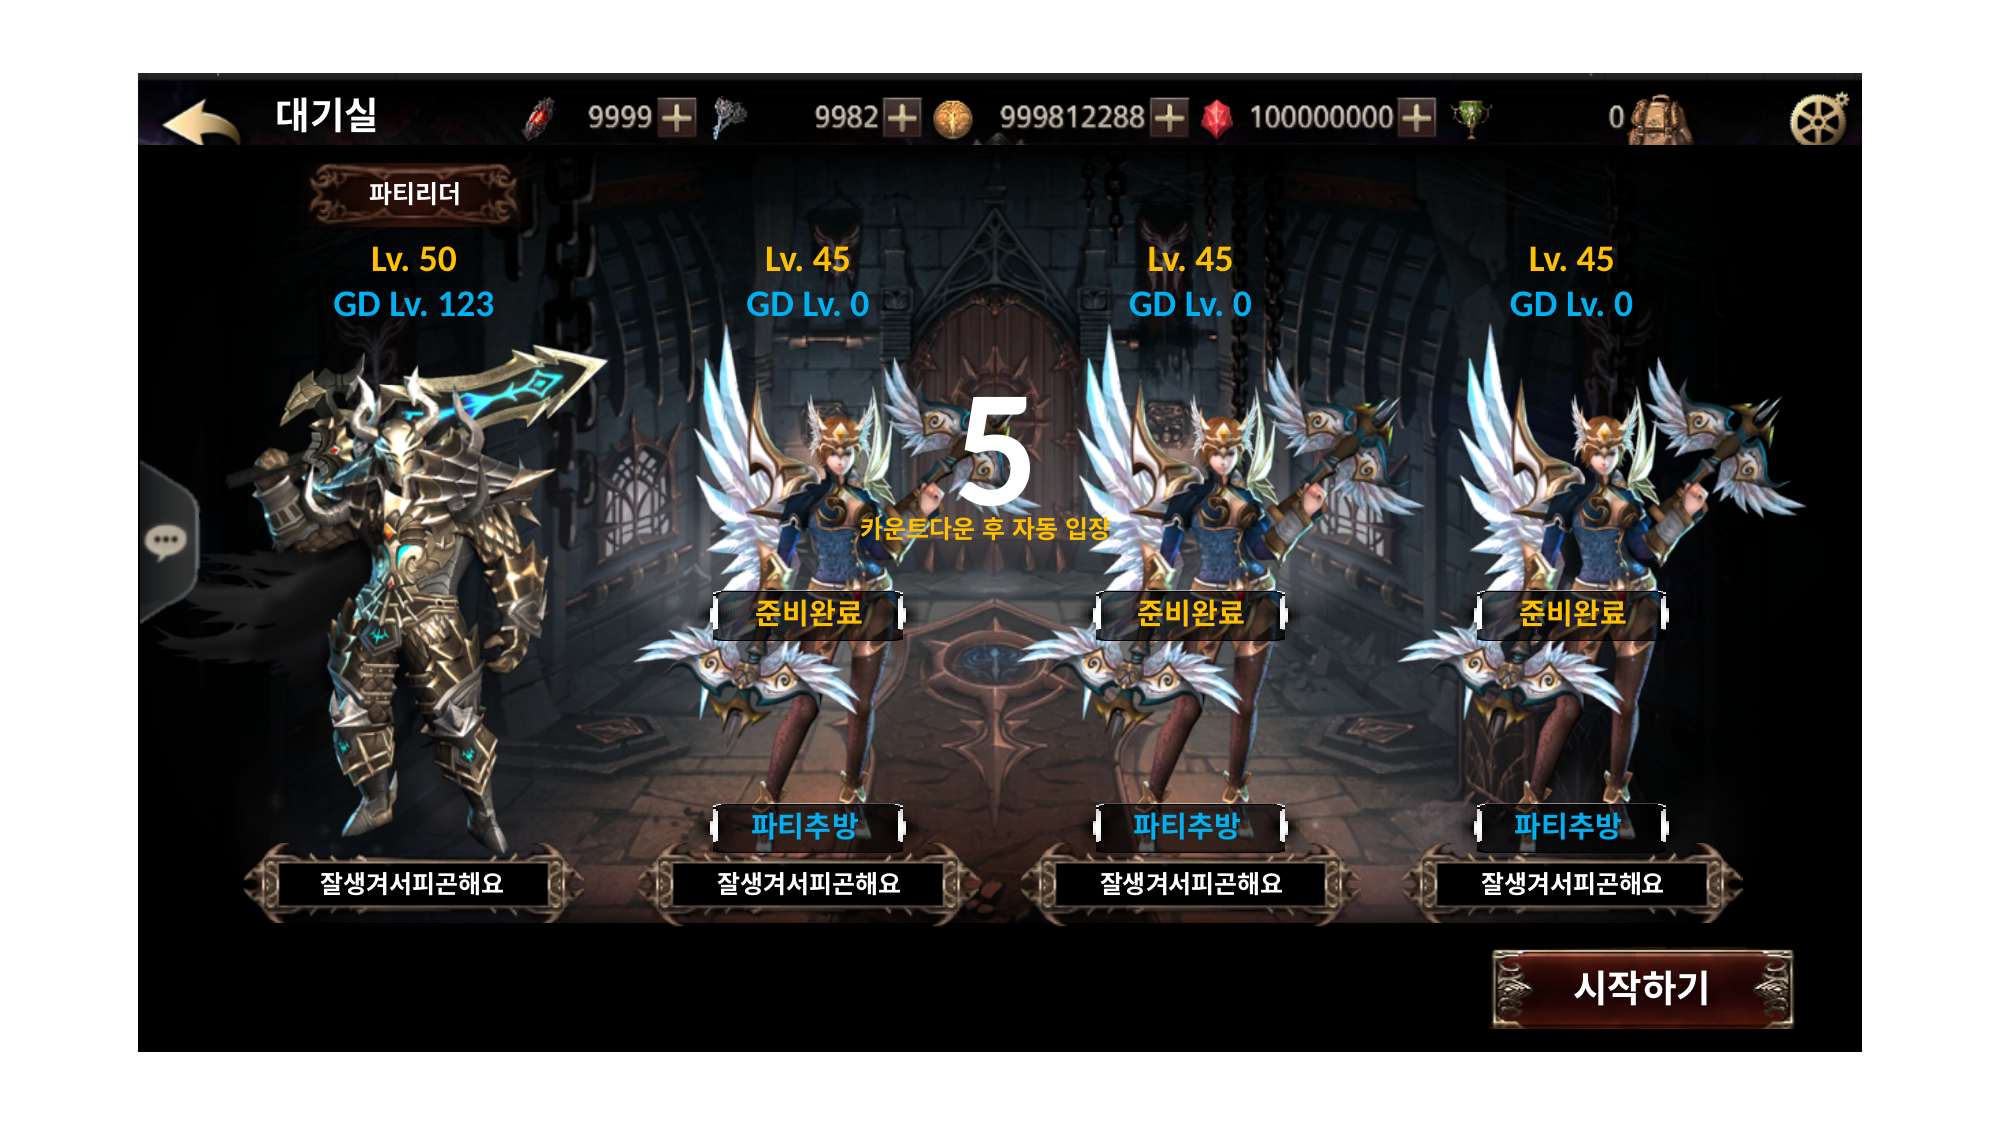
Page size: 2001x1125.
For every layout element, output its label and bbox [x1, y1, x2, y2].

text_box [138, 73, 1861, 1052]
